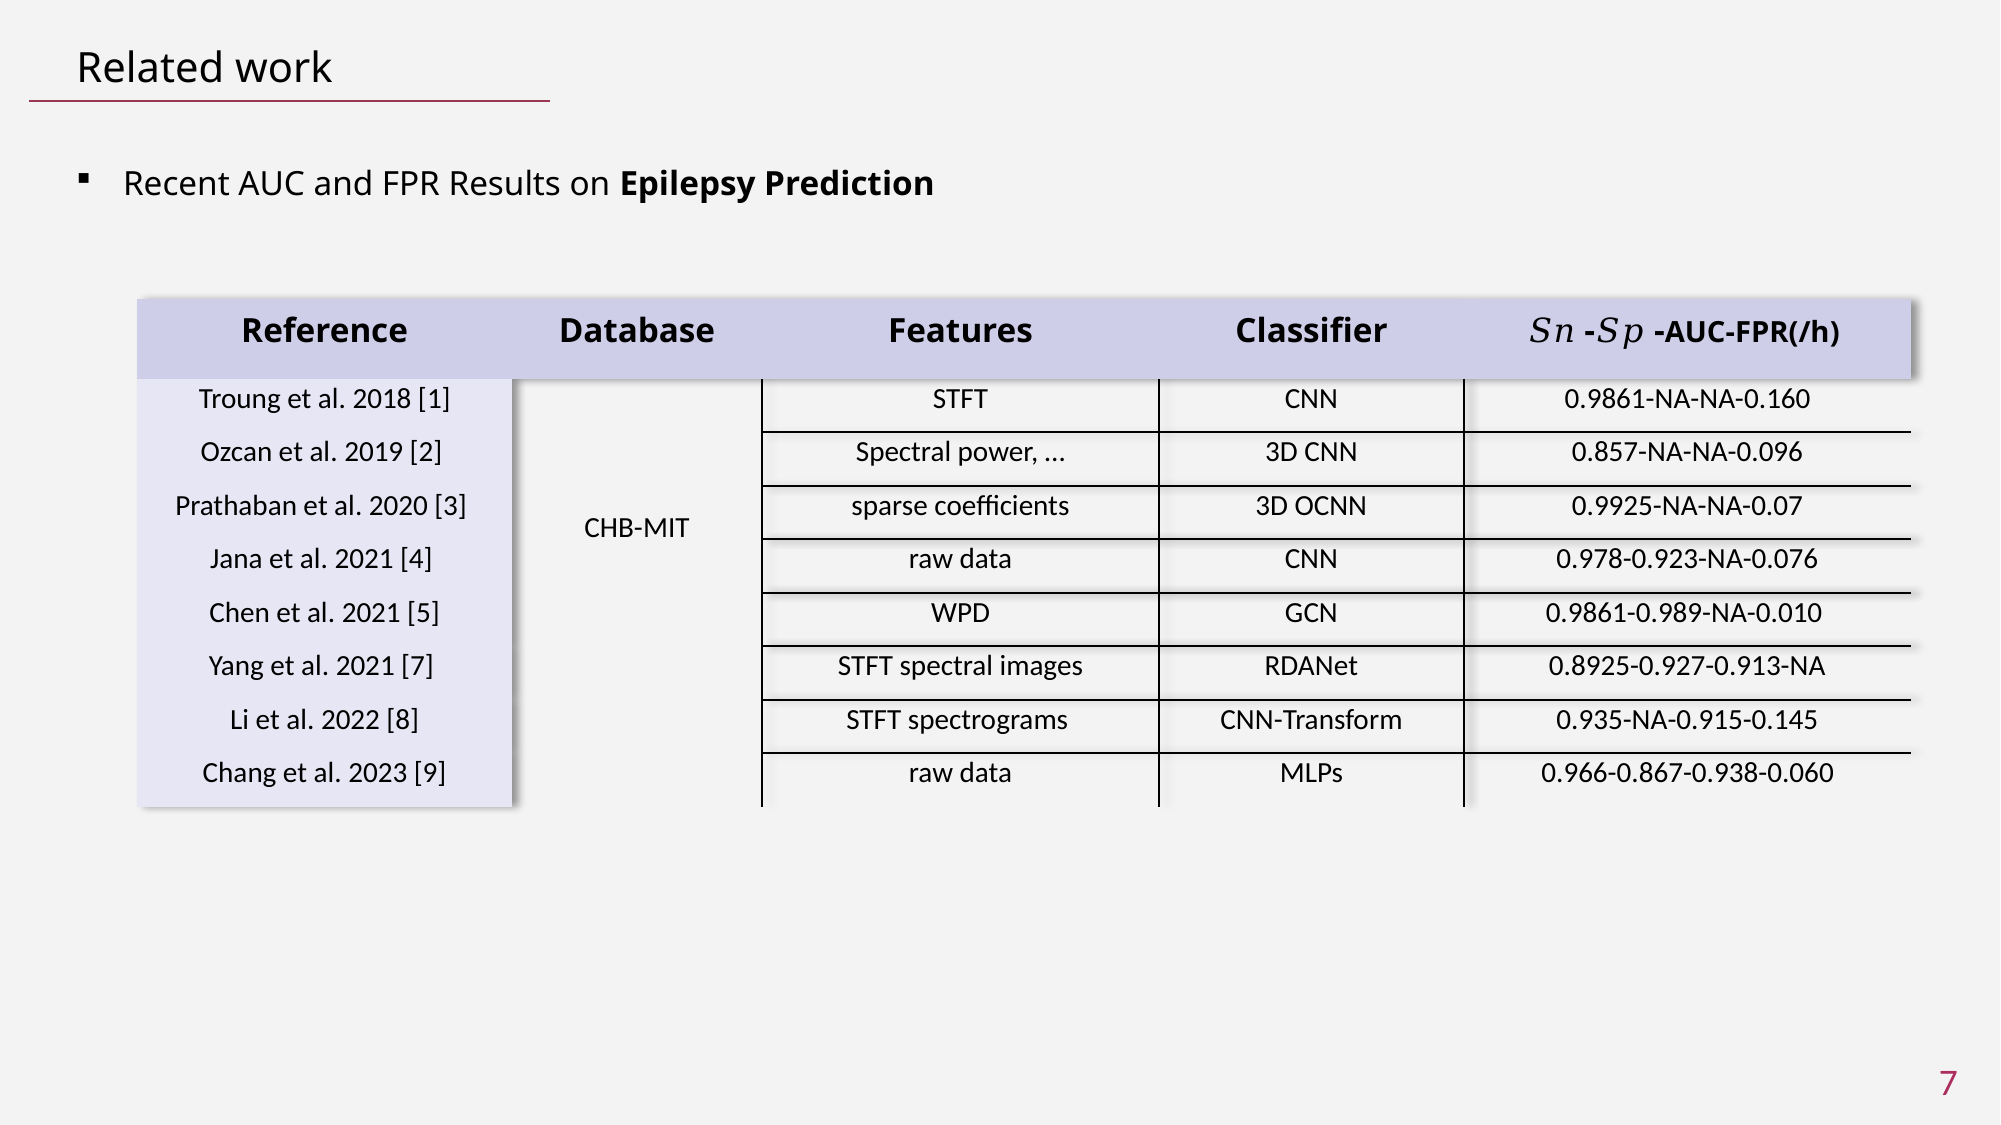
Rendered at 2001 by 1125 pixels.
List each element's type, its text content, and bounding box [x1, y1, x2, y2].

table_cell 3D CNN [1160, 433, 1463, 485]
table_header 𝑆𝑛 -𝑆𝑝 -AUC-FPR(/h) [1464, 299, 1911, 379]
table_cell sparse coefficients [763, 487, 1158, 538]
table_cell Ozcan et al. 2019 [2] [137, 432, 512, 486]
table_cell STFT [763, 379, 1158, 431]
table_header Classifier [1159, 299, 1464, 379]
table_cell CNN [1160, 379, 1463, 431]
table_cell CNN [1160, 540, 1463, 592]
text_box Recent AUC and FPR Results on Epilepsy Prediction [61, 154, 1104, 210]
table_cell MLPs [1160, 754, 1463, 807]
table_cell 0.9925-NA-NA-0.07 [1465, 487, 1911, 538]
table_cell Chen et al. 2021 [5] [137, 593, 512, 646]
table_cell 0.857-NA-NA-0.096 [1465, 433, 1911, 485]
table_cell 0.966-0.867-0.938-0.060 [1465, 754, 1911, 807]
table_cell Jana et al. 2021 [4] [137, 539, 512, 593]
table_cell CNN-Transform [1160, 701, 1463, 752]
table_cell GCN [1160, 594, 1463, 645]
table_cell 3D OCNN [1160, 487, 1463, 538]
table_cell raw data [763, 754, 1158, 807]
table_cell Chang et al. 2023 [9] [137, 753, 512, 807]
table_cell WPD [763, 594, 1158, 645]
table_header Database [512, 299, 762, 379]
table_cell 0.935-NA-0.915-0.145 [1465, 701, 1911, 752]
title Related work [61, 13, 852, 124]
table_cell CHB-MIT [512, 379, 761, 807]
table_cell 0.9861-0.989-NA-0.010 [1465, 594, 1911, 645]
table_cell raw data [763, 540, 1158, 592]
table_cell 0.978-0.923-NA-0.076 [1465, 540, 1911, 592]
table_cell STFT spectrograms [763, 701, 1158, 752]
table_header Features [762, 299, 1159, 379]
table_cell Prathaban et al. 2020 [3] [137, 486, 512, 539]
table_cell RDANet [1160, 647, 1463, 699]
table_cell Yang et al. 2021 [7] [137, 646, 512, 700]
table_cell Spectral power, … [763, 433, 1158, 485]
table_cell Troung et al. 2018 [1] [137, 379, 512, 432]
table_header Reference [137, 299, 512, 379]
table_cell 0.9861-NA-NA-0.160 [1465, 379, 1911, 431]
table_cell Li et al. 2022 [8] [137, 700, 512, 753]
text_box 7 [1924, 1050, 1979, 1111]
table_cell 0.8925-0.927-0.913-NA [1465, 647, 1911, 699]
table_cell STFT spectral images [763, 647, 1158, 699]
